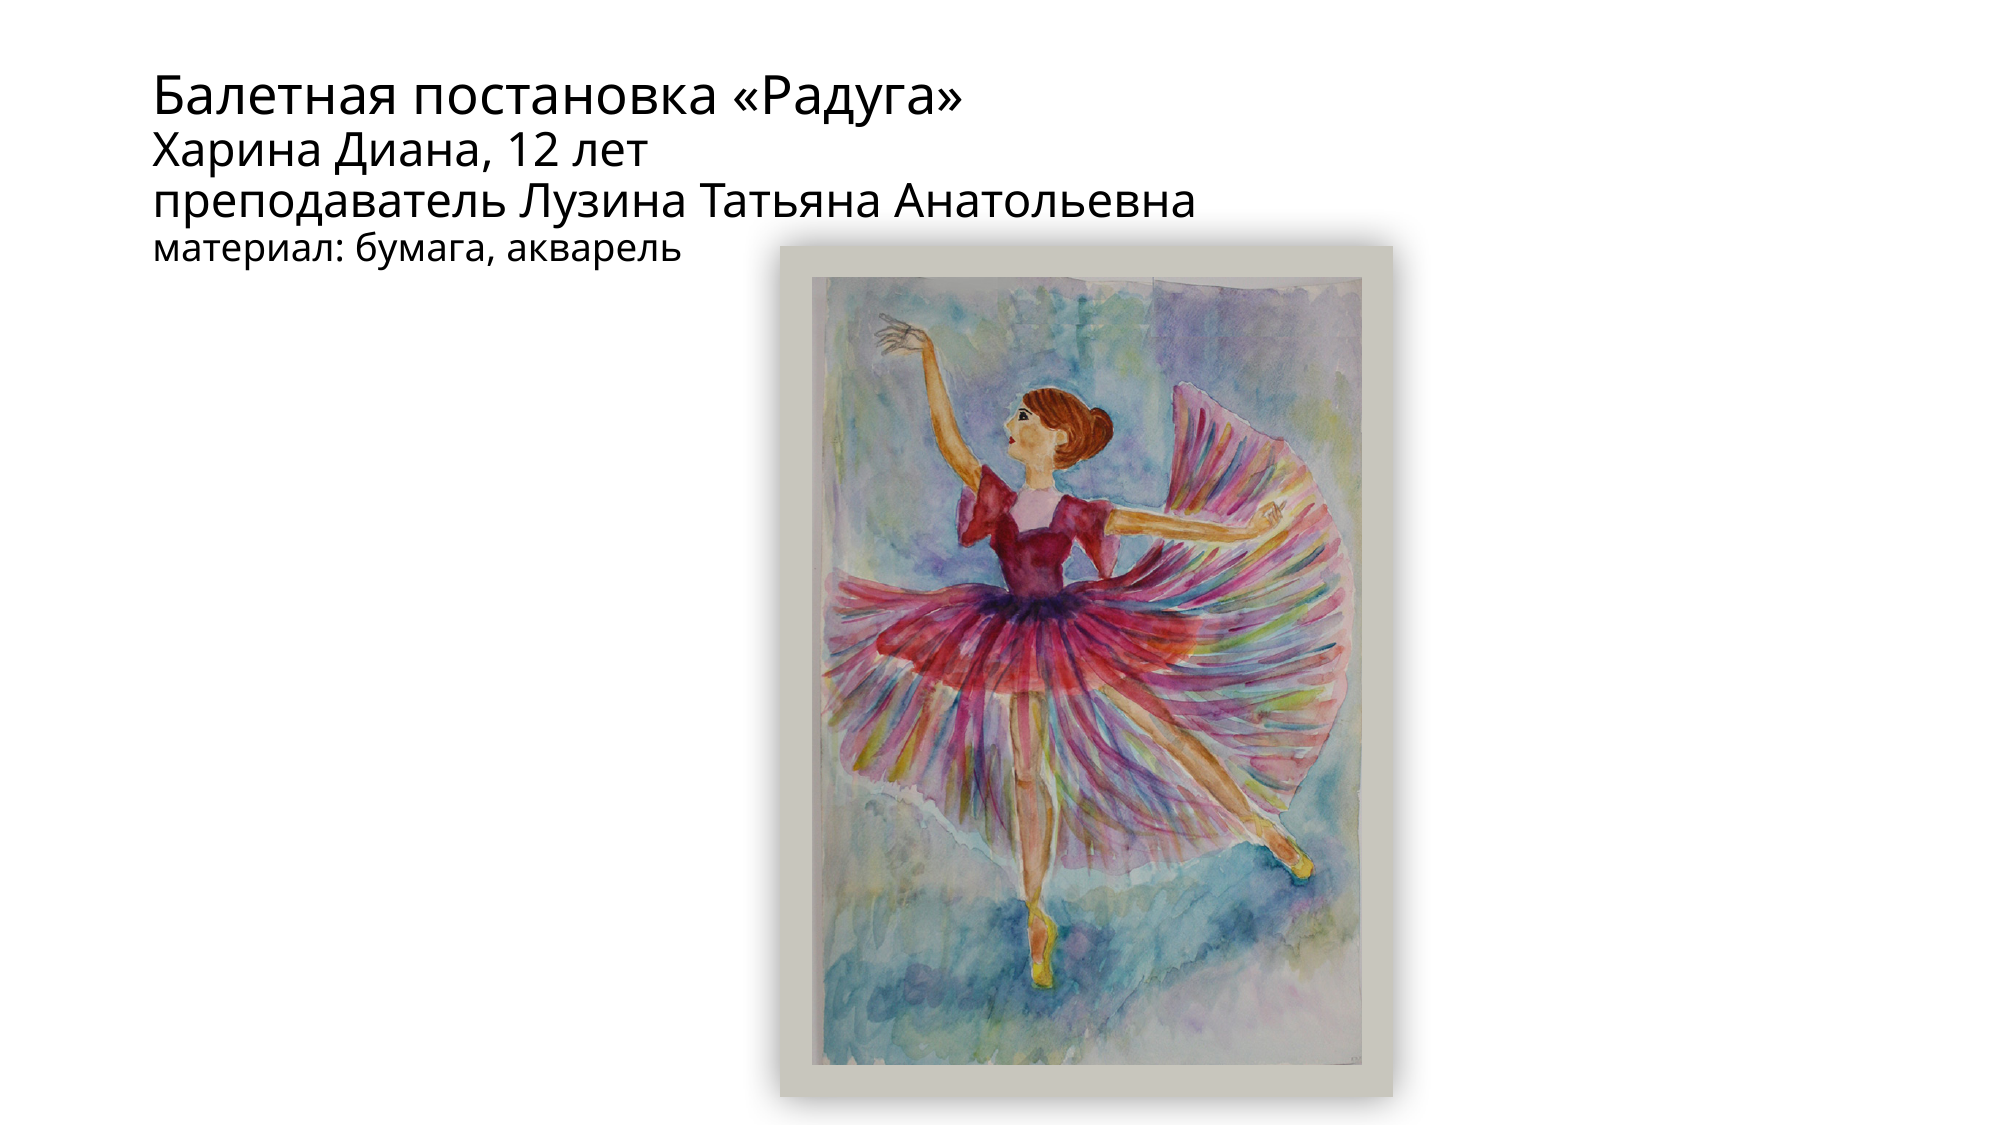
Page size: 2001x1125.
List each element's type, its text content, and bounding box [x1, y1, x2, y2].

picture [811, 277, 1362, 1066]
title Балетная постановка «Радуга» Харина Диана, 12 лет преподаватель Лузина Татьяна Анатольевна материал: бумага, акварель [137, 59, 1863, 278]
